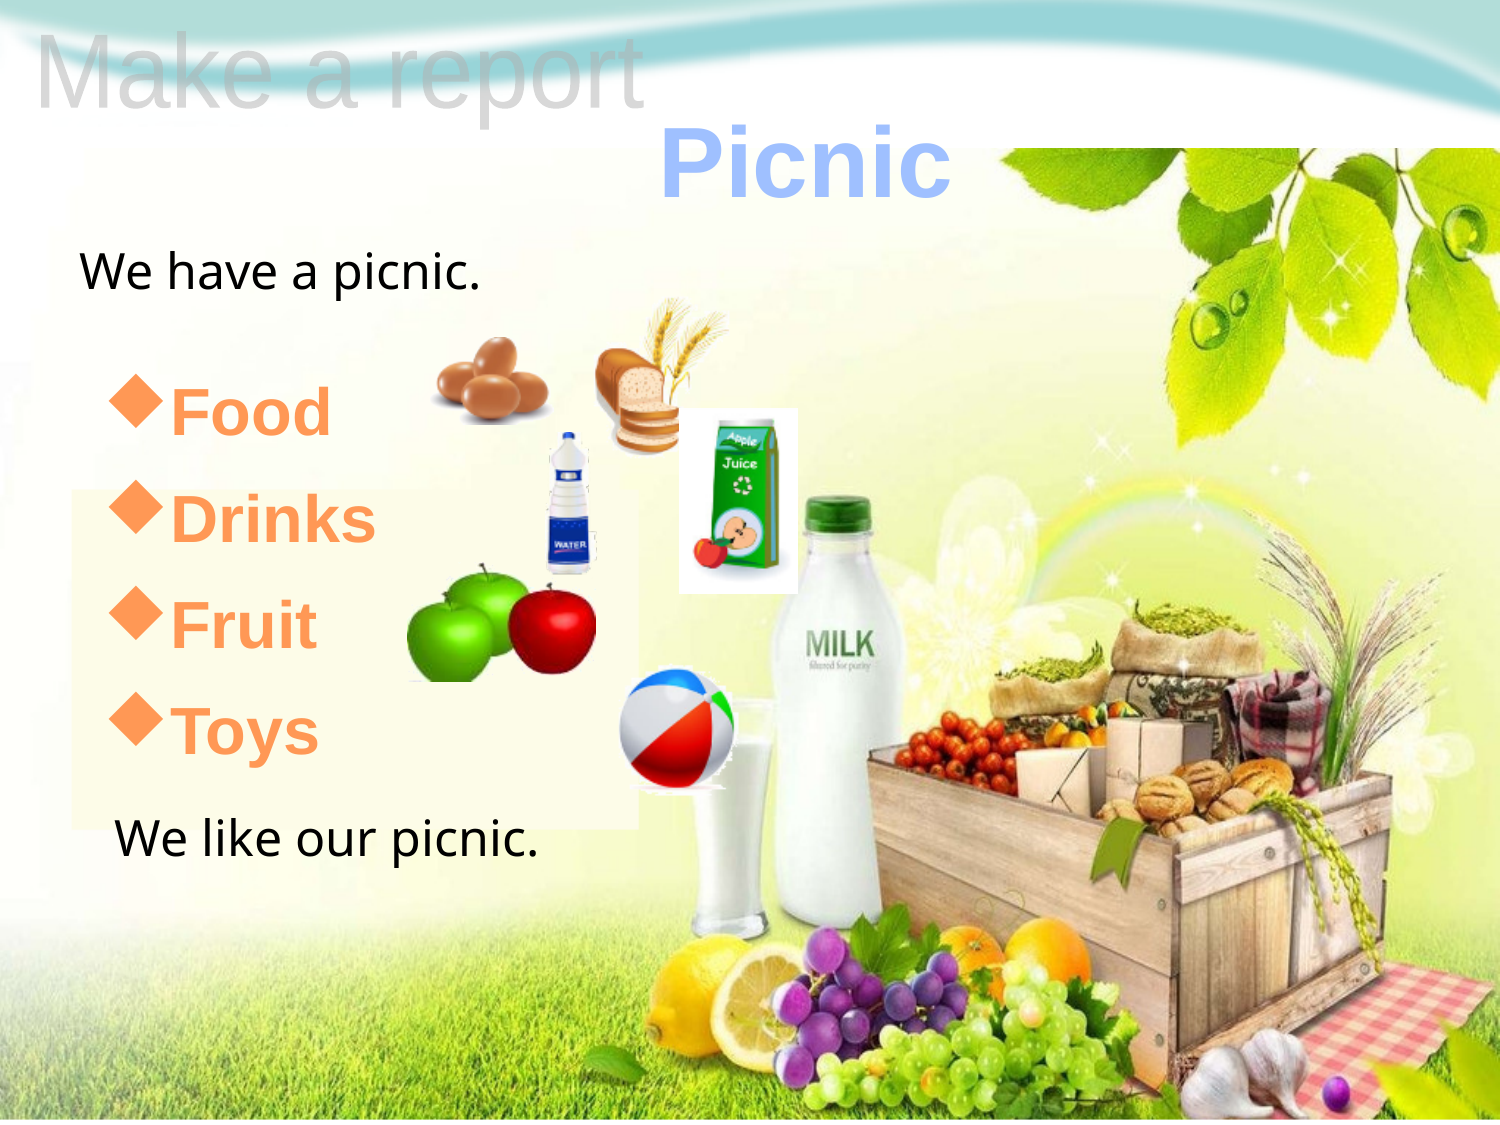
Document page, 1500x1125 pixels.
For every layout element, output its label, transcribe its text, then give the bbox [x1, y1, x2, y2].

text_box Picnic [643, 135, 999, 147]
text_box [430, 278, 739, 471]
picture [0, 148, 1500, 1125]
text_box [545, 408, 798, 594]
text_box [0, 0, 1500, 127]
